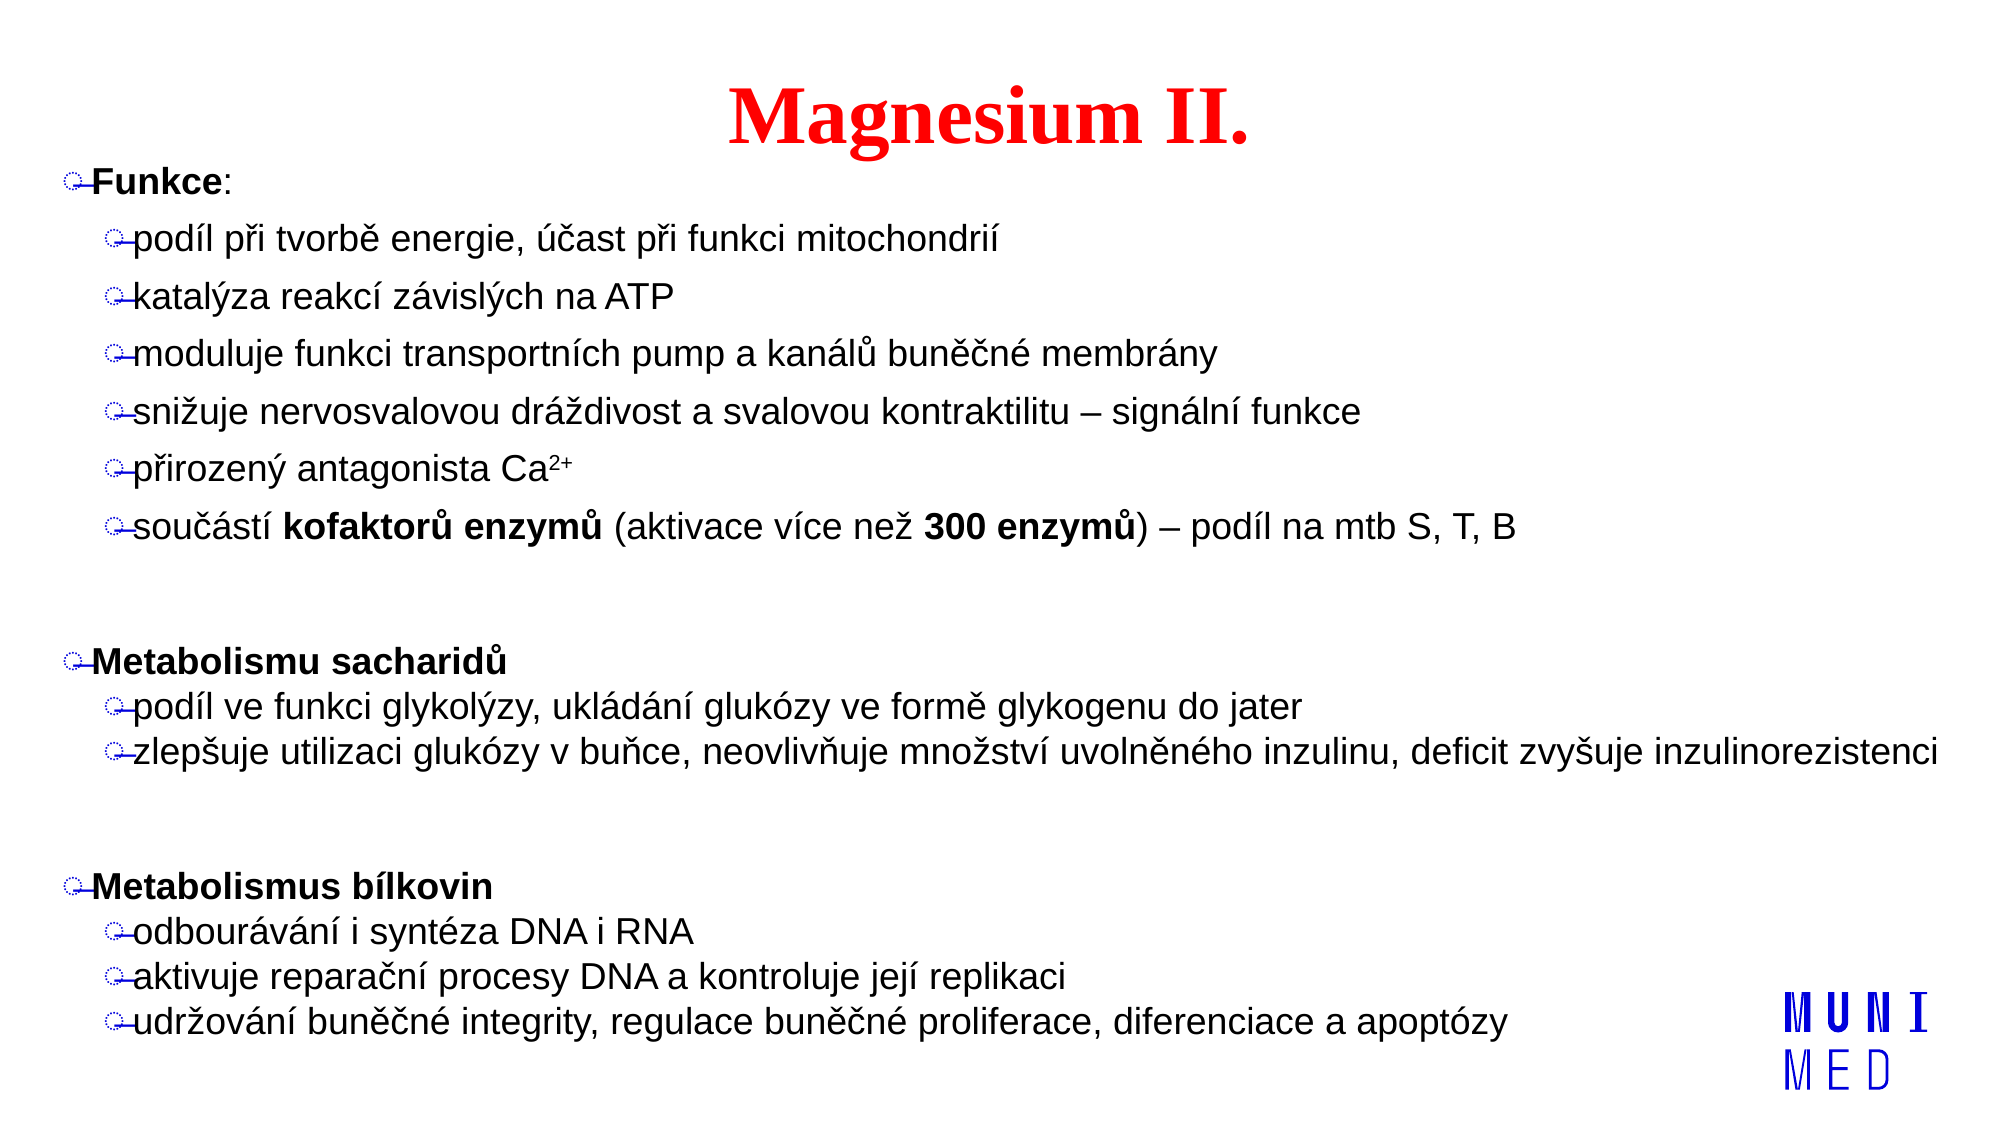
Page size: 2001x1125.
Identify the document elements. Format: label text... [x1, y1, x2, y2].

list Funkce: podíl při tvorbě energie, účast při funkci mitochondrií katalýza reakcí závislých na ATP moduluje funkci transportních pump a kanálů buněčné membrány snižuje nervosvalovou dráždivost a svalovou kontraktilitu – signální funkce přirozený antagonista Ca2+ součástí kofaktorů enzymů (aktivace více než 300 enzymů) – podíl na mtb S, T, B Metabolismu sacharidů podíl ve funkci glykolýzy, ukládání glukózy ve formě glykogenu do jater zlepšuje utilizaci glukózy v buňce, neovlivňuje množství uvolněného inzulinu, deficit zvyšuje inzulinorezistenci Metabolismus bílkovin odbourávání i syntéza DNA i RNA aktivuje reparační procesy DNA a kontroluje její replikaci udržování buněčné integrity, regulace buněčné proliferace, diferenciace a apoptózy [50, 156, 1973, 1063]
title Magnesium II. [118, 77, 1883, 156]
